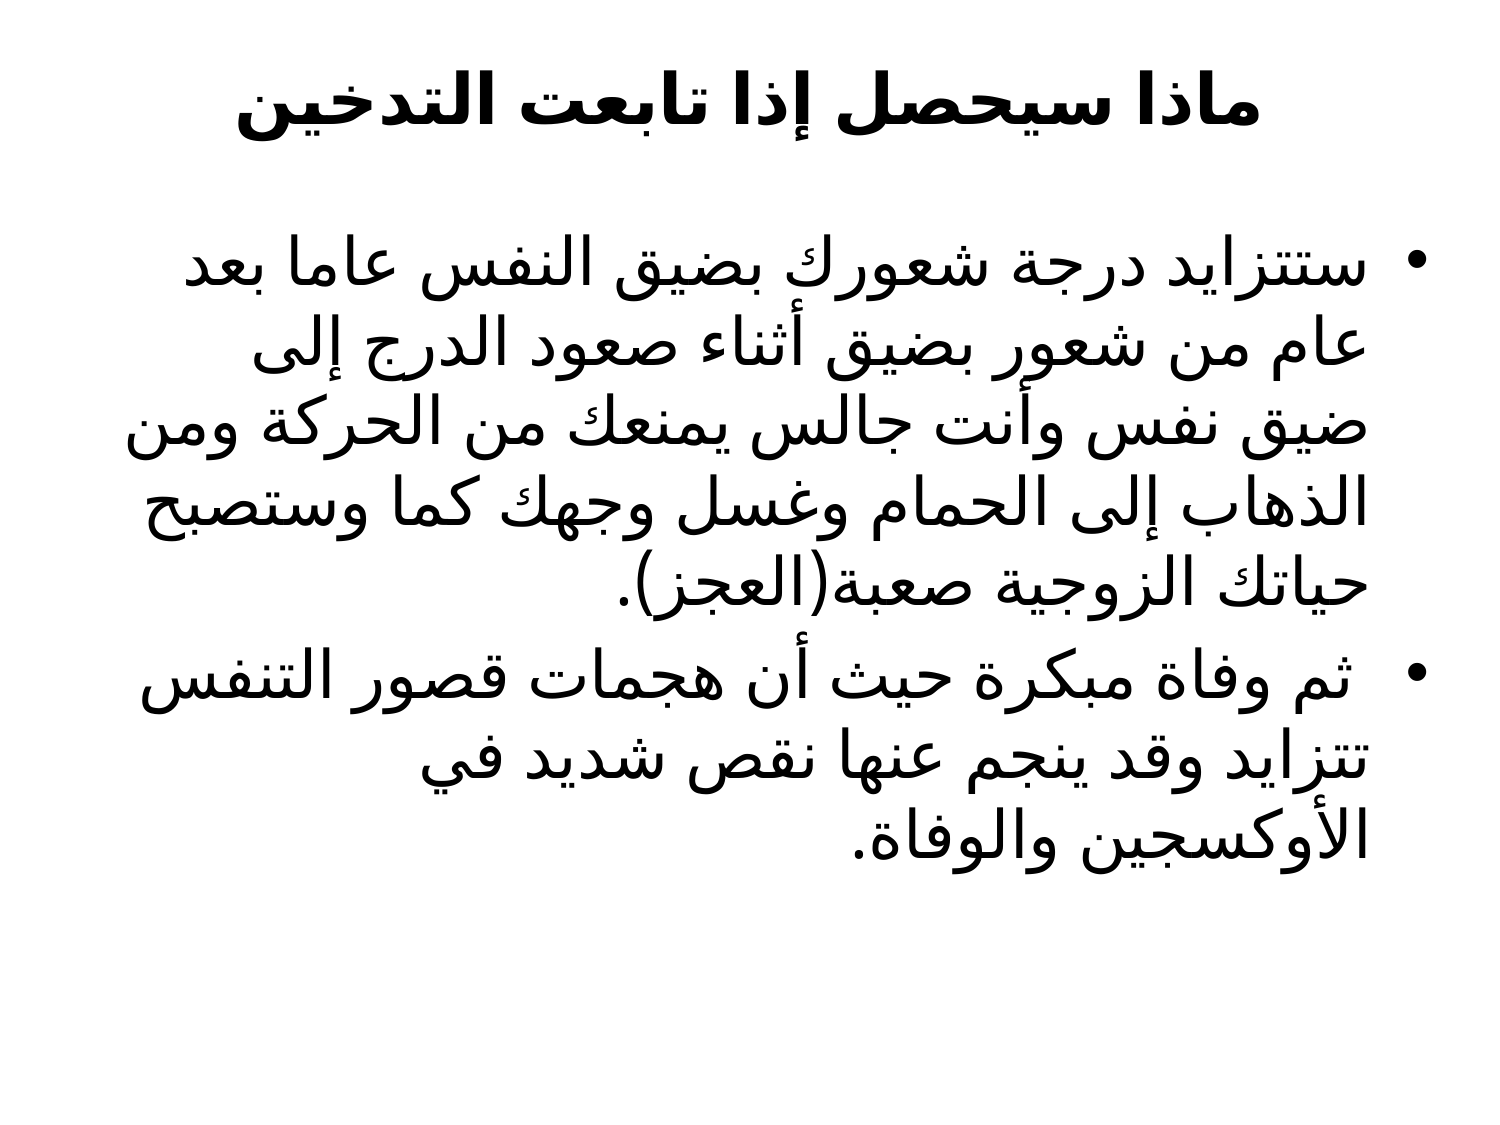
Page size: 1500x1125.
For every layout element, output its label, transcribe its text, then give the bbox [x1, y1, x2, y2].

list ستتزايد درجة شعورك بضيق النفس عاما بعد عام من شعور بضيق أثناء صعود الدرج إلى ضيق نفس وأنت جالس يمنعك من الحركة ومن الذهاب إلى الحمام وغسل وجهك كما وستصبح حياتك الزوجية صعبة(العجز). ثم وفاة مبكرة حيث أن هجمات قصور التنفس تتزايد وقد ينجم عنها نقص شديد في الأوكسجين والوفاة. [93, 210, 1444, 954]
title ماذا سيحصل إذا تابعت التدخين [75, 45, 1425, 233]
